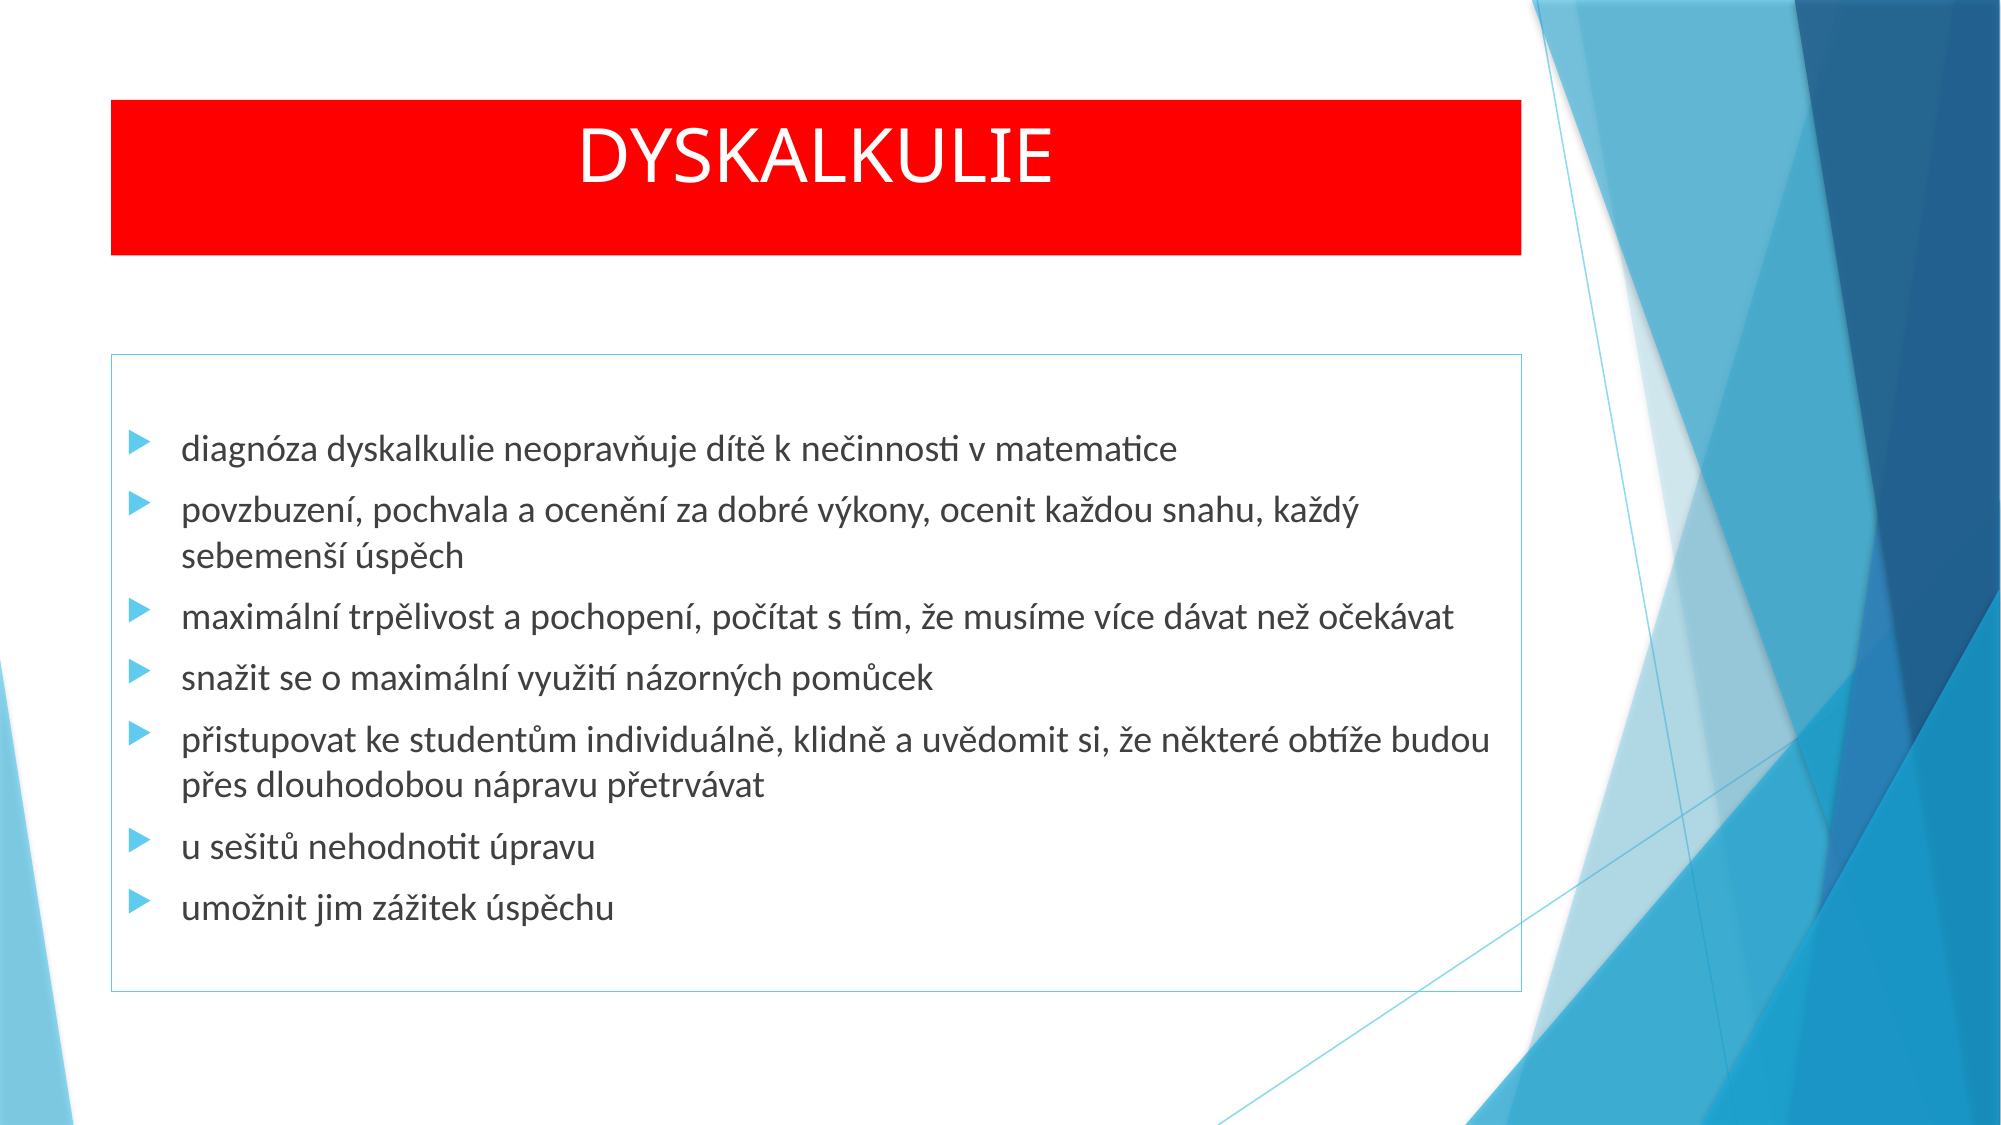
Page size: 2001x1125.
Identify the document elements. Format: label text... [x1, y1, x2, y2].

list diagnóza dyskalkulie neopravňuje dítě k nečinnosti v matematice povzbuzení, pochvala a ocenění za dobré výkony, ocenit každou snahu, každý sebemenší úspěch maximální trpělivost a pochopení, počítat s tím, že musíme více dávat než očekávat snažit se o maximální využití názorných pomůcek přistupovat ke studentům individuálně, klidně a uvědomit si, že některé obtíže budou přes dlouhodobou nápravu přetrvávat u sešitů nehodnotit úpravu umožnit jim zážitek úspěchu [111, 354, 1522, 992]
title DYSKALKULIE [111, 99, 1522, 256]
